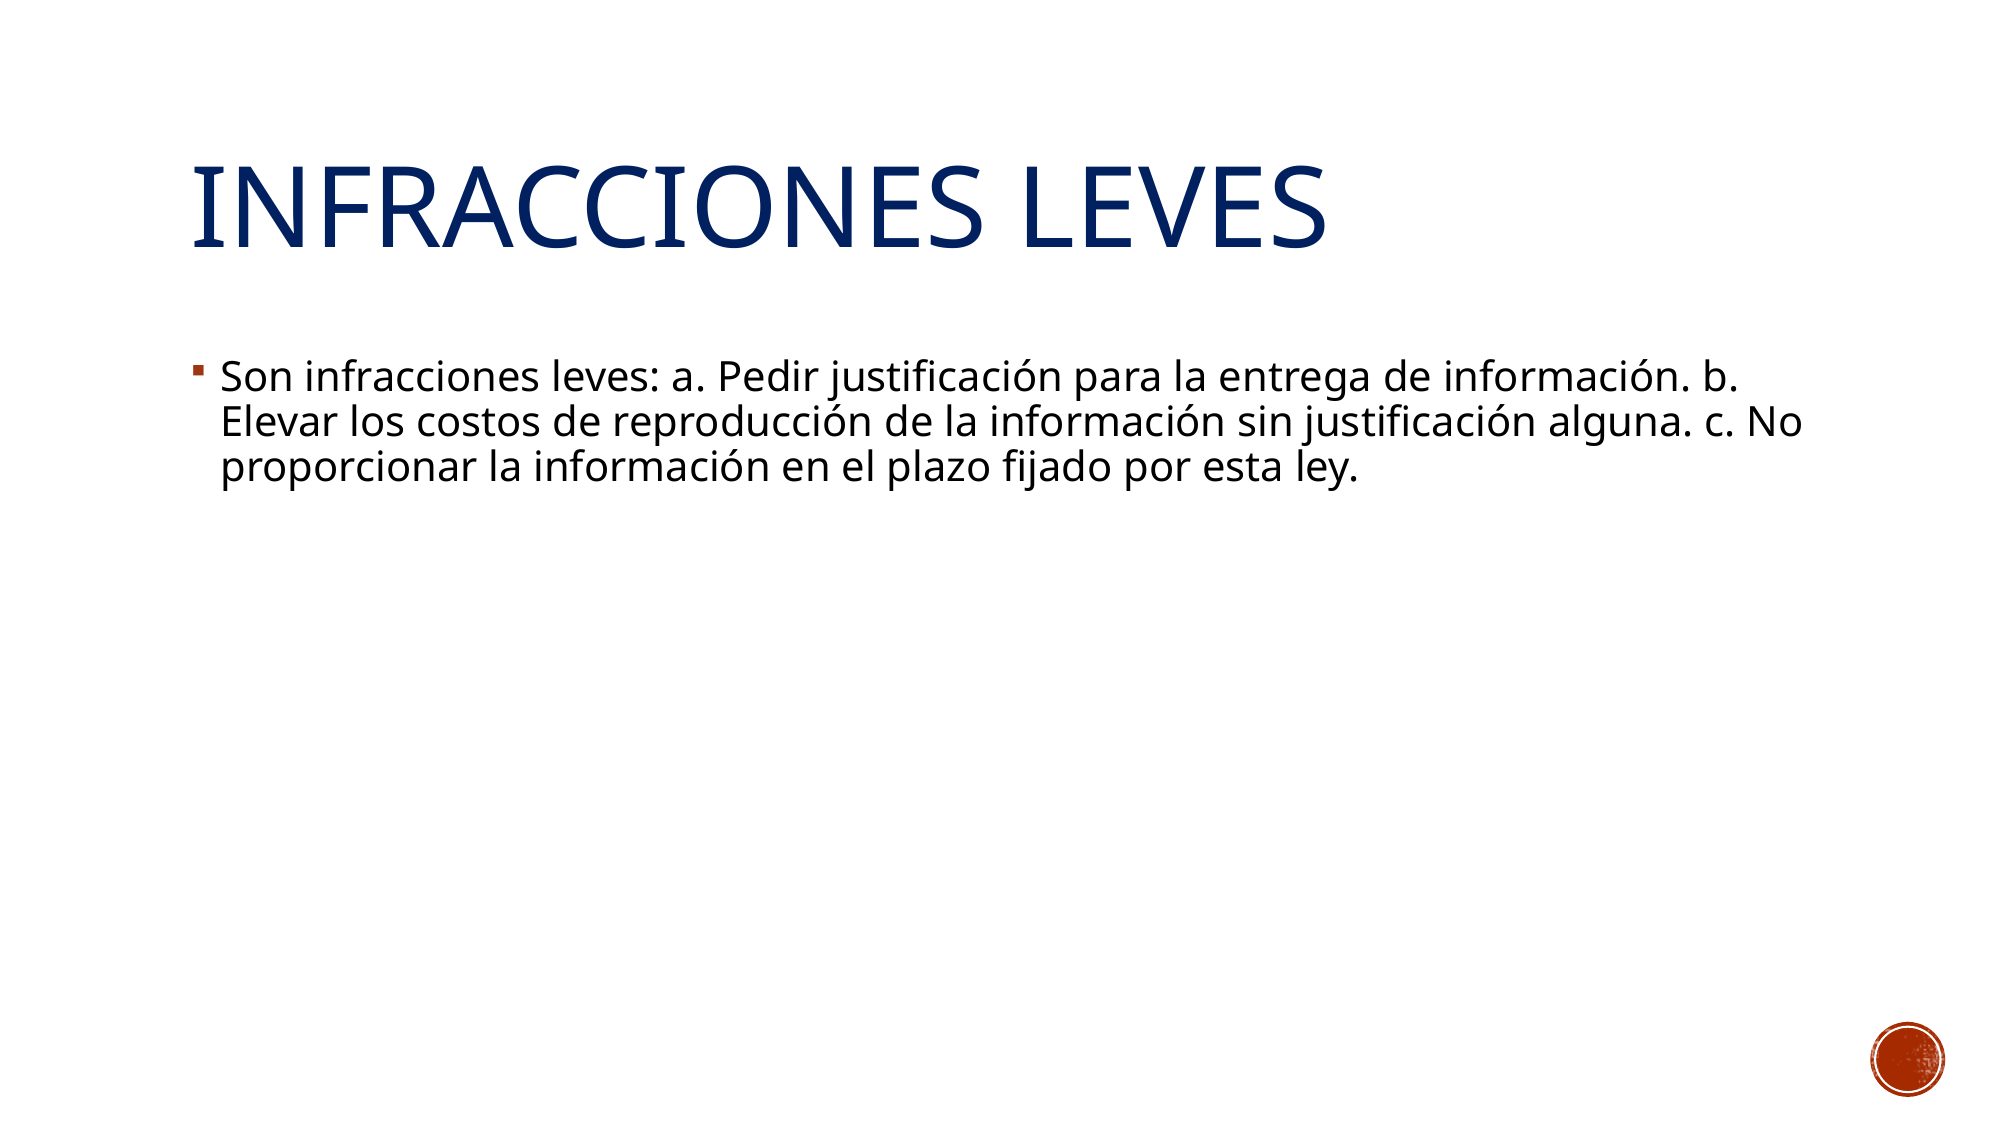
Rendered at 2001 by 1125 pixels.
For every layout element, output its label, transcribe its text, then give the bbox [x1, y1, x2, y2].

list Son infracciones leves: a. Pedir justificación para la entrega de información. b. Elevar los costos de reproducción de la información sin justificación alguna. c. No proporcionar la información en el plazo fijado por esta ley. [175, 348, 1826, 1013]
title Infracciones leves [175, 79, 1826, 344]
